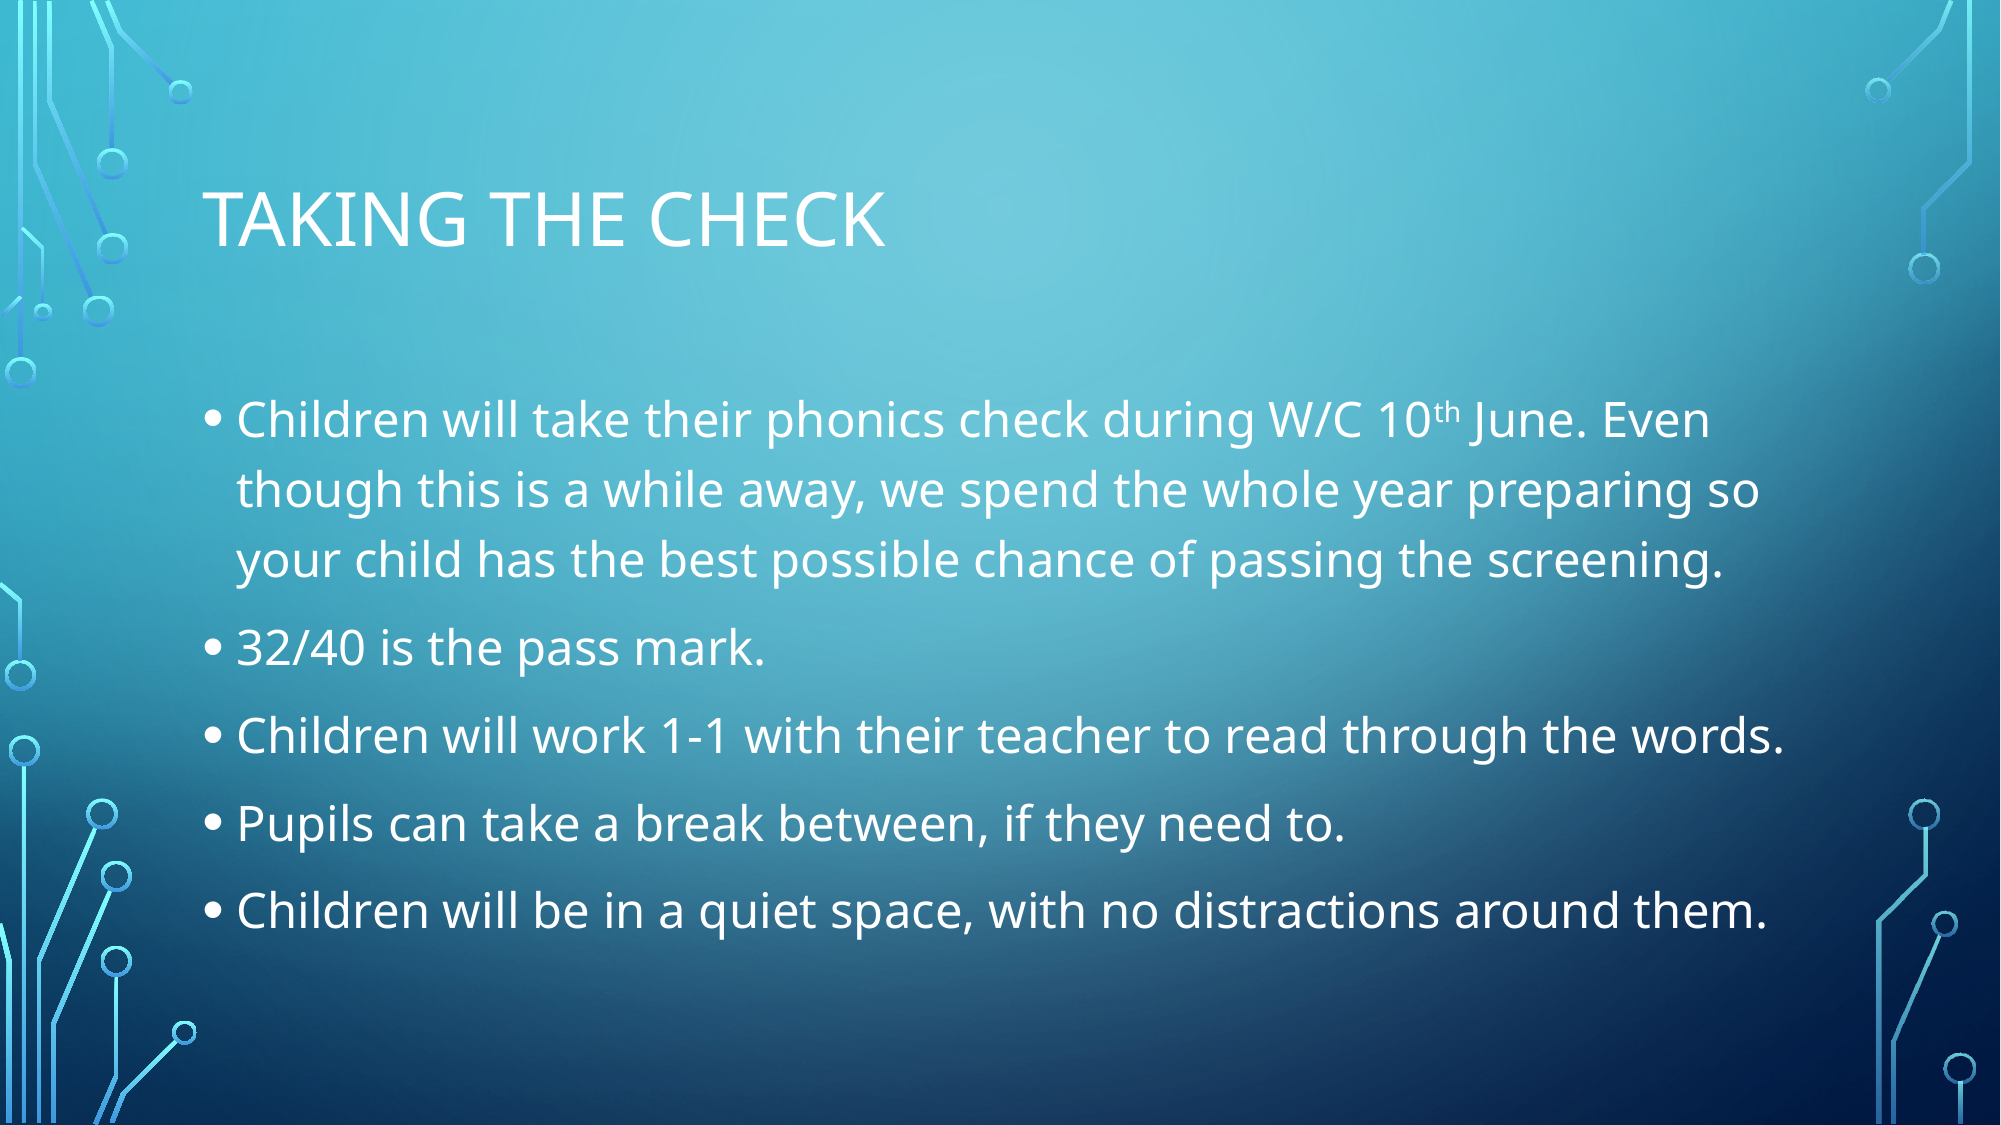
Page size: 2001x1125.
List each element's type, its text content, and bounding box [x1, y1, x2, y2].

list Children will take their phonics check during W/C 10th June. Even though this is a while away, we spend the whole year preparing so your child has the best possible chance of passing the screening. 32/40 is the pass mark. Children will work 1-1 with their teacher to read through the words. Pupils can take a break between, if they need to. Children will be in a quiet space, with no distractions around them. [187, 369, 1813, 1042]
title Taking the check [187, 101, 1813, 344]
